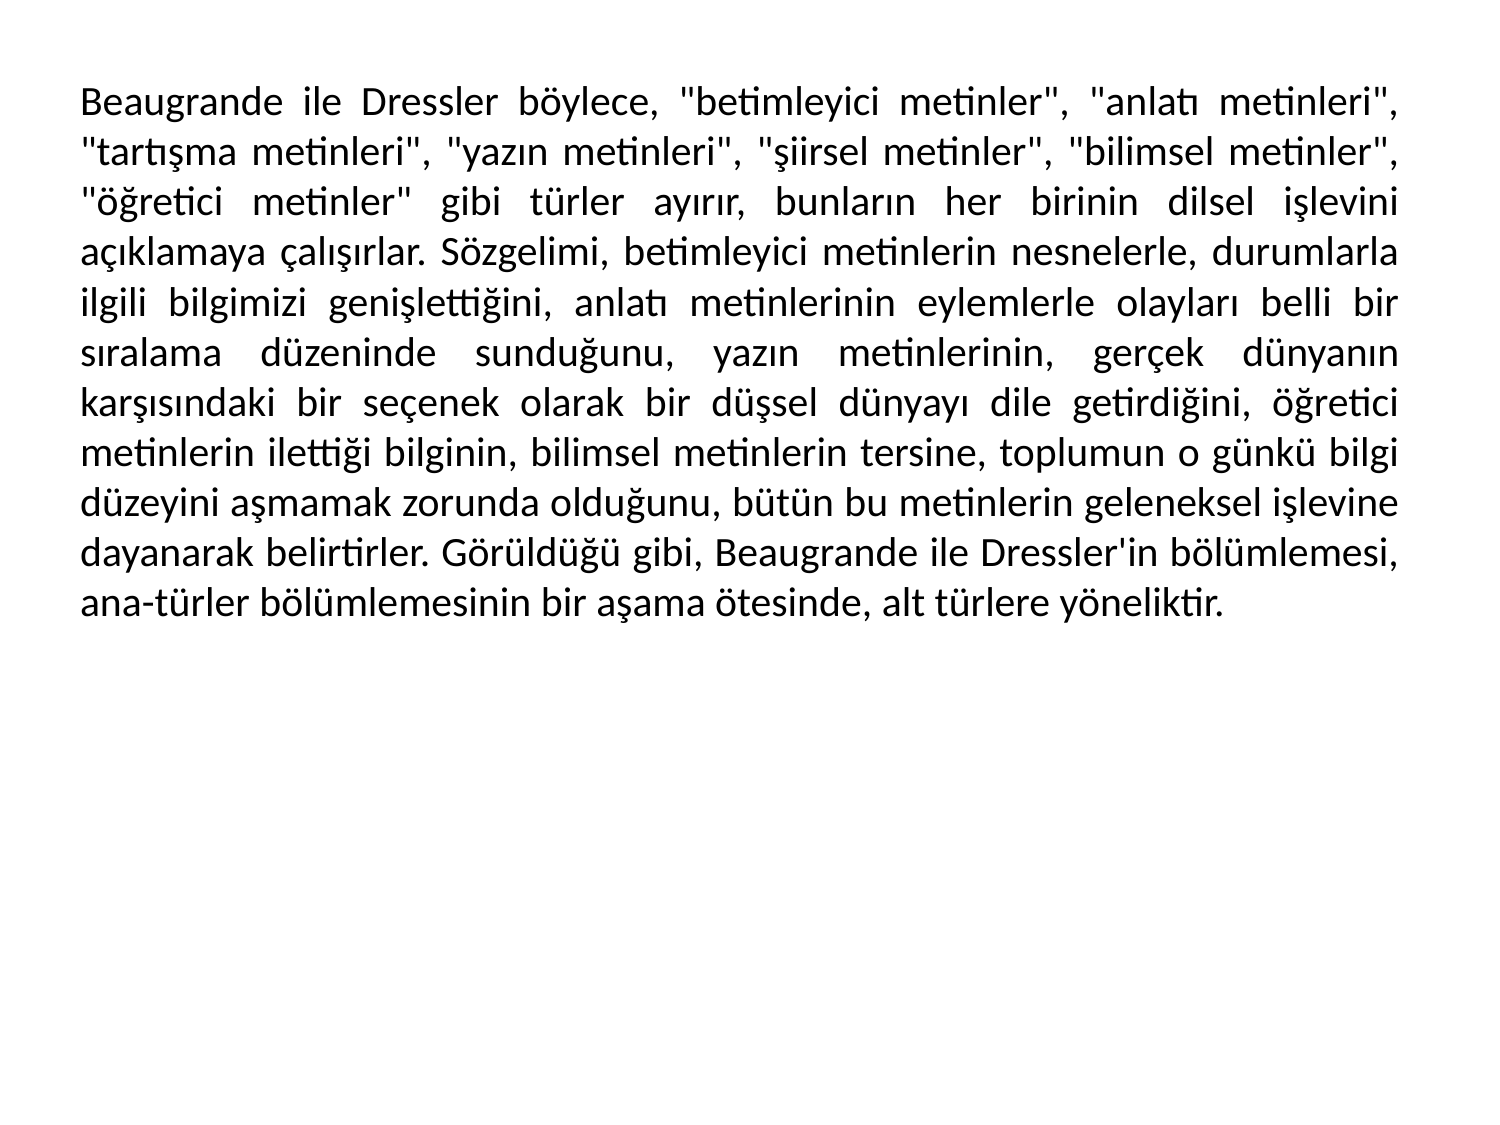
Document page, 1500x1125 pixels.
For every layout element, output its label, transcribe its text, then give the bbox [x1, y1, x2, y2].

list Beaugrande ile Dressler böylece, "betimleyici metinler", "anlatı metinleri", "tartışma metinleri", "yazın metinleri", "şiirsel metinler", "bilimsel metinler", "öğretici metinler" gibi türler ayırır, bunların her birinin dilsel işlevini açıklamaya çalışırlar. Sözgelimi, betimleyici metinlerin nesnelerle, durumlarla ilgili bilgimizi genişlettiğini, anlatı metinlerinin eylemlerle olayları belli bir sıralama düzeninde sunduğunu, yazın metinlerinin, gerçek dünyanın karşısındaki bir seçenek olarak bir düşsel dünyayı dile getirdiğini, öğretici metinlerin ilettiği bilginin, bilimsel metinlerin tersine, toplumun o günkü bilgi düzeyini aşmamak zorunda olduğunu, bütün bu metinlerin geleneksel işlevine dayanarak belirtirler. Görüldüğü gibi, Beaugrande ile Dressler'in bölümlemesi, ana-türler bölümlemesinin bir aşama ötesinde, alt türlere yöneliktir. [64, 66, 1415, 1005]
